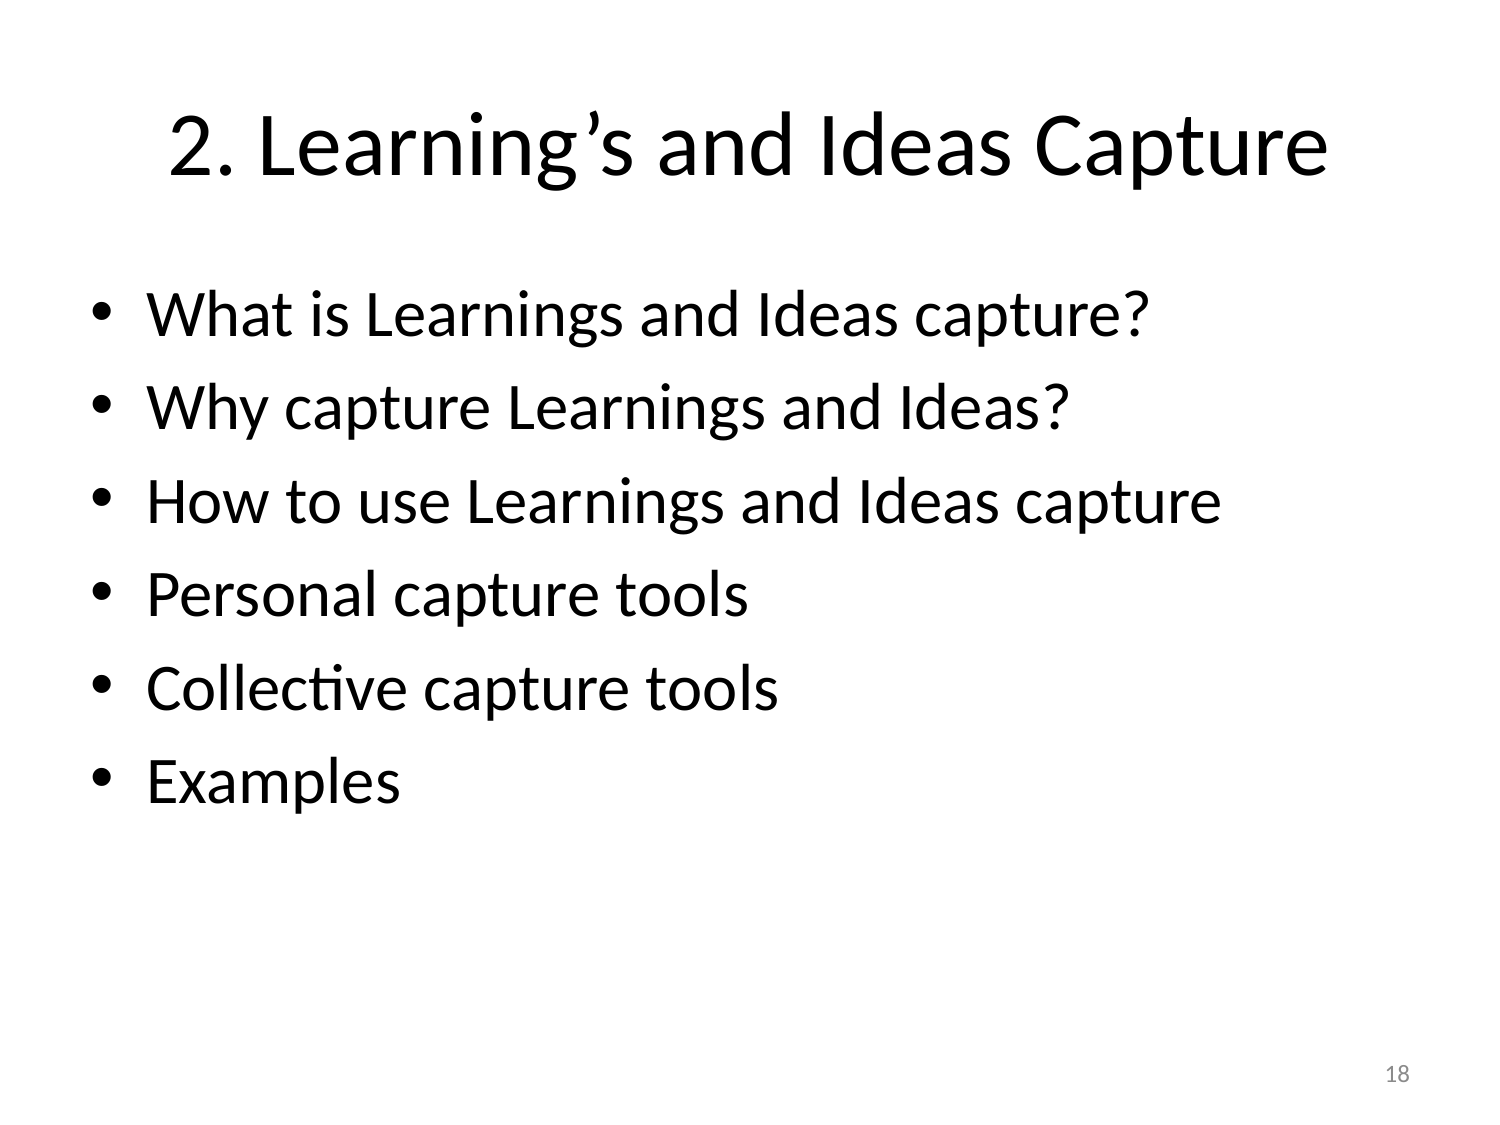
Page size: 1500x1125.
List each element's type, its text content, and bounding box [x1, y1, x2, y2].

title 2. Learning’s and Ideas Capture [75, 45, 1425, 233]
slide_number 18 [1074, 1042, 1425, 1103]
list What is Learnings and Ideas capture? Why capture Learnings and Ideas? How to use Learnings and Ideas capture Personal capture tools Collective capture tools Examples [75, 262, 1425, 1005]
